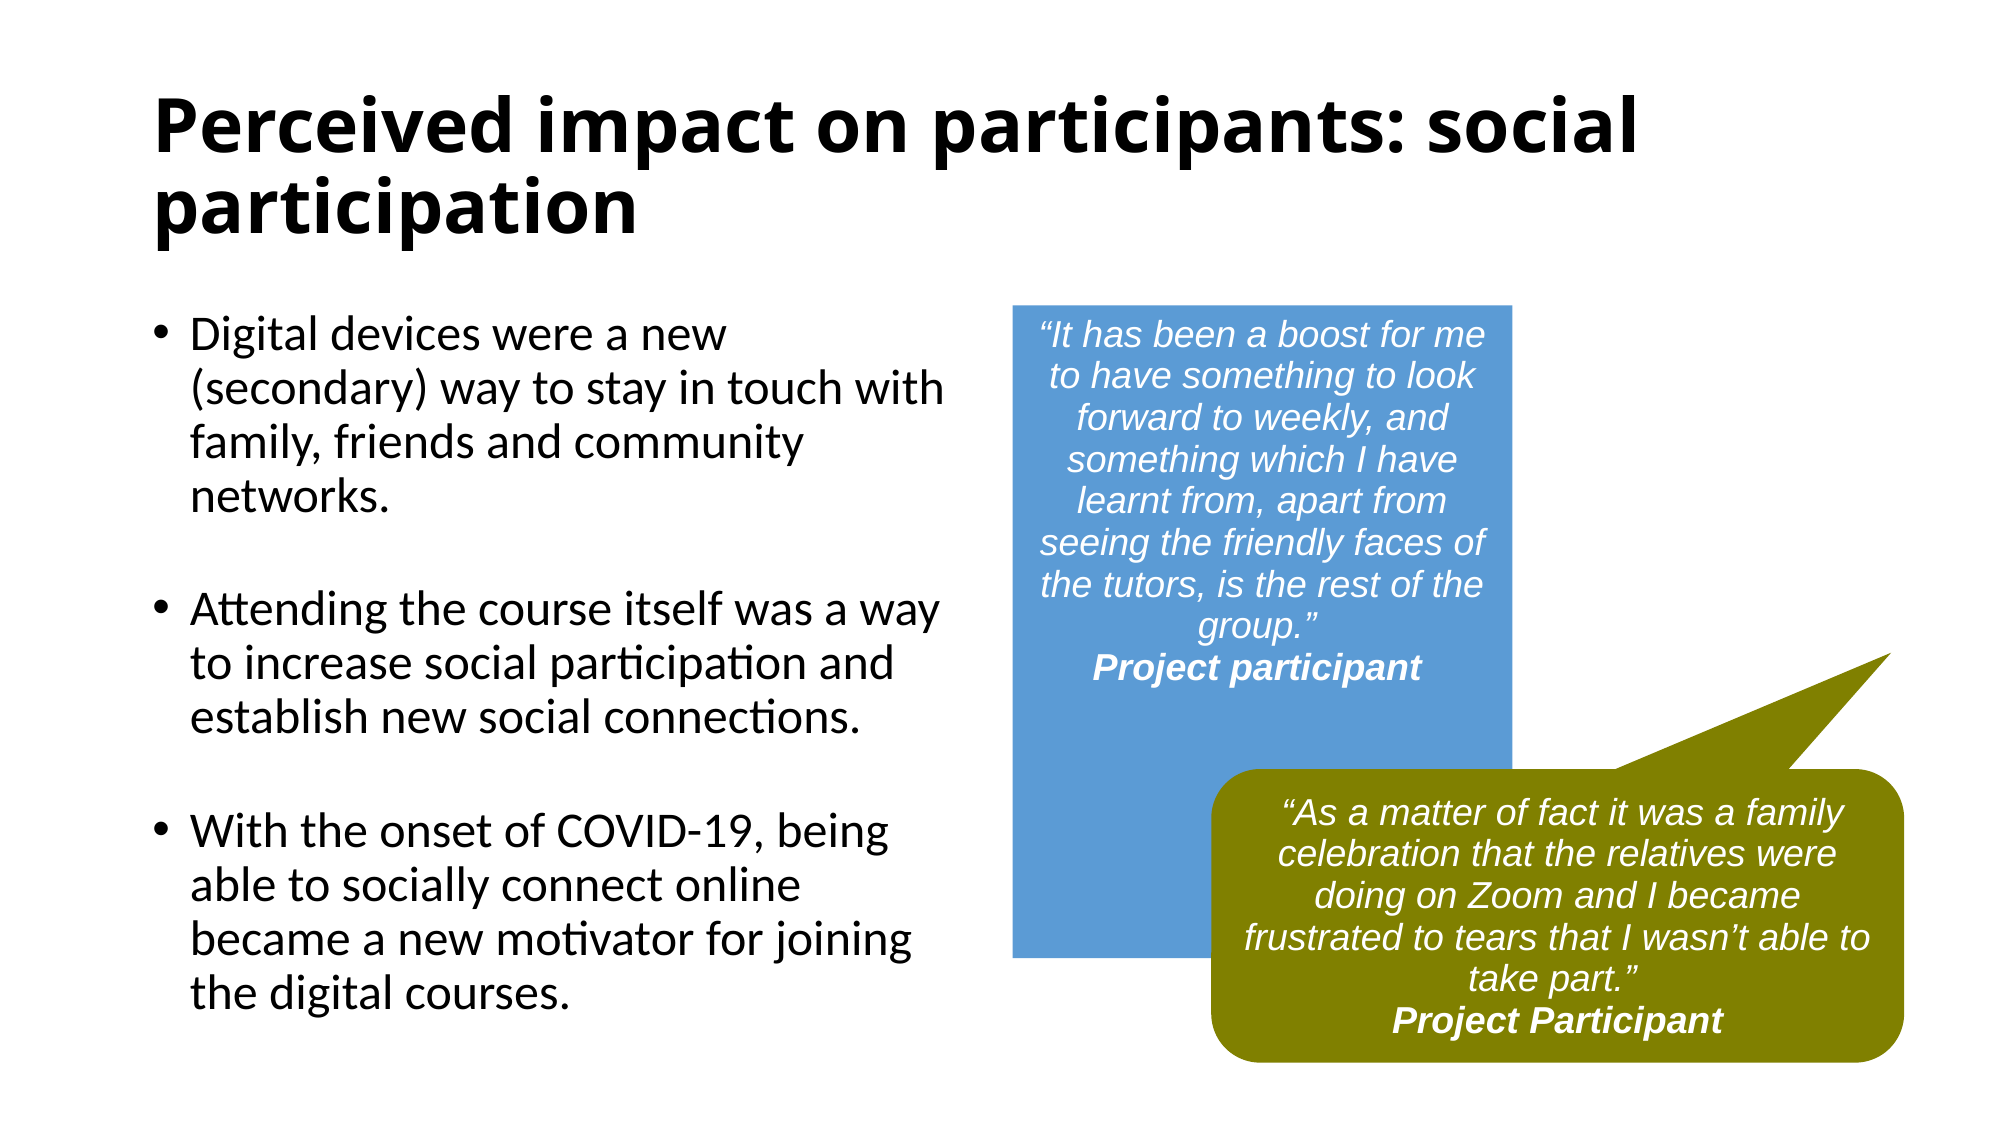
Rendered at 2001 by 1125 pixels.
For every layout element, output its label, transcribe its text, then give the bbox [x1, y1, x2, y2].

text_box “As a matter of fact it was a family celebration that the relatives were doing on Zoom and I became frustrated to tears that I wasn’t able to take part.” Project Participant [1211, 652, 1905, 1063]
title Perceived impact on participants: social participation [137, 59, 1863, 278]
list Digital devices were a new (secondary) way to stay in touch with family, friends and community networks. Attending the course itself was a way to increase social participation and establish new social connections. With the onset of COVID-19, being able to socially connect online became a new motivator for joining the digital courses. [137, 299, 988, 1014]
list “It has been a boost for me to have something to look forward to weekly, and something which I have learnt from, apart from seeing the friendly faces of the tutors, is the rest of the group.” Project participant [1012, 305, 1513, 959]
